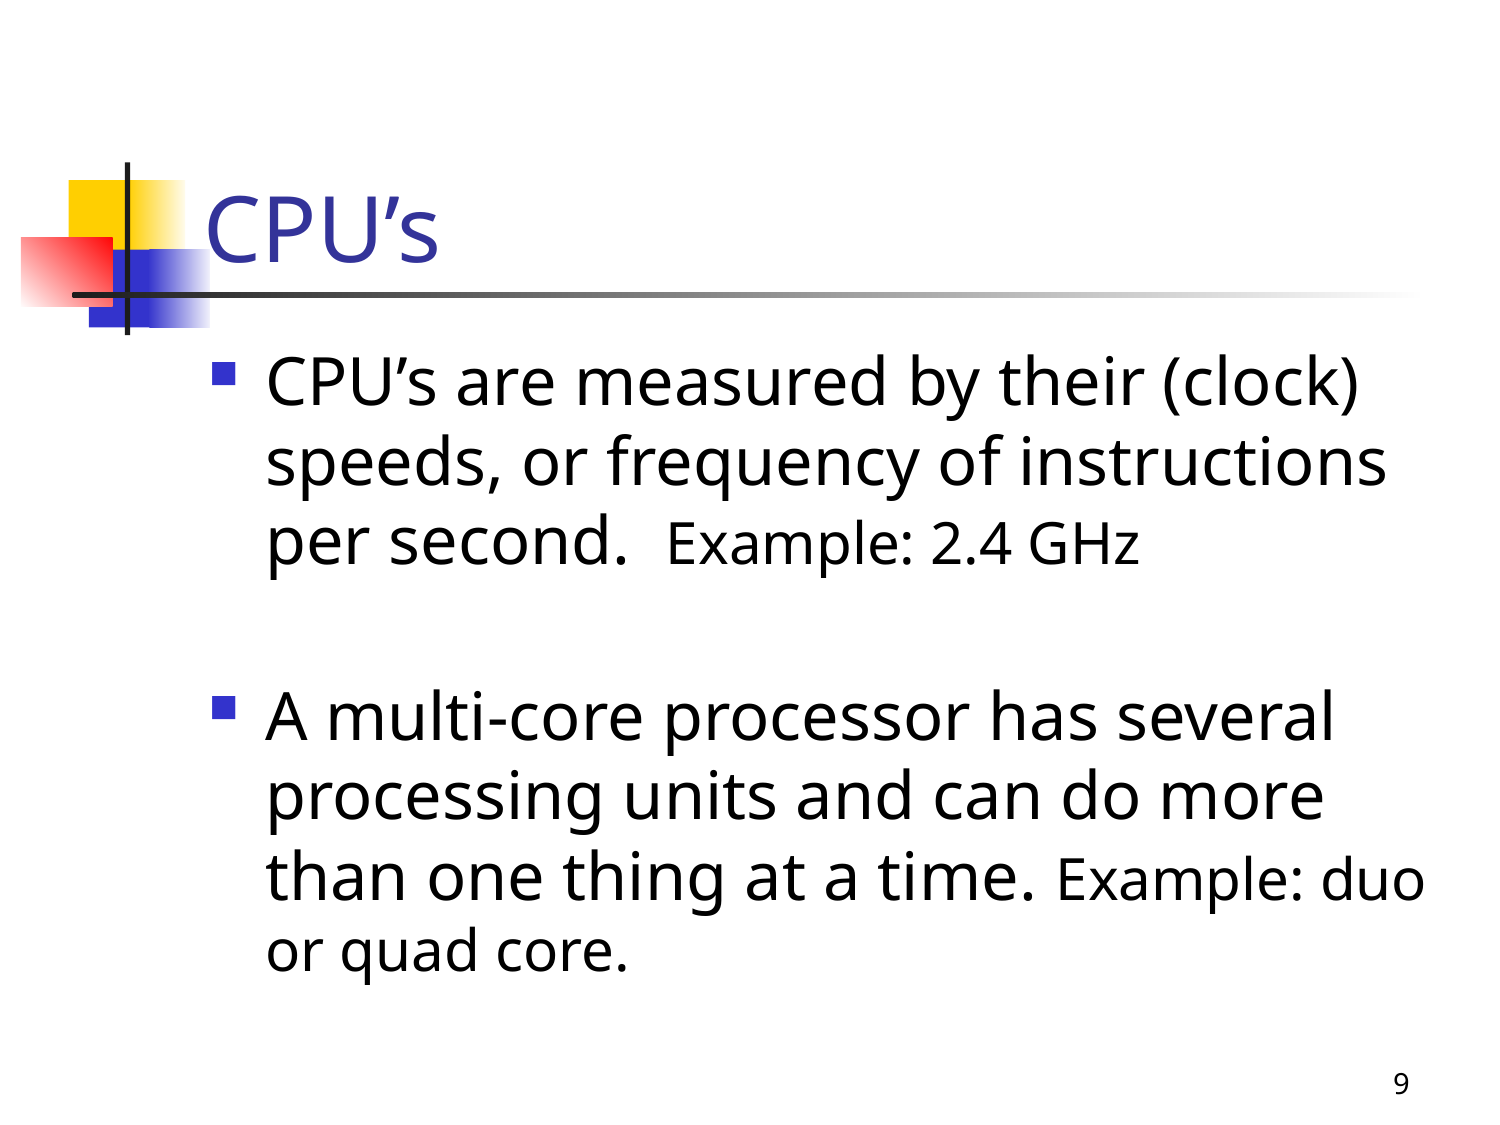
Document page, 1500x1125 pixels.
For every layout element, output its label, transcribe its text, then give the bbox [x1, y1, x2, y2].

slide_number 9 [1112, 1037, 1426, 1113]
list CPU’s are measured by their (clock) speeds, or frequency of instructions per second. Example: 2.4 GHz A multi-core processor has several processing units and can do more than one thing at a time. Example: duo or quad core. [193, 331, 1469, 1006]
title CPU’s [188, 101, 1468, 289]
